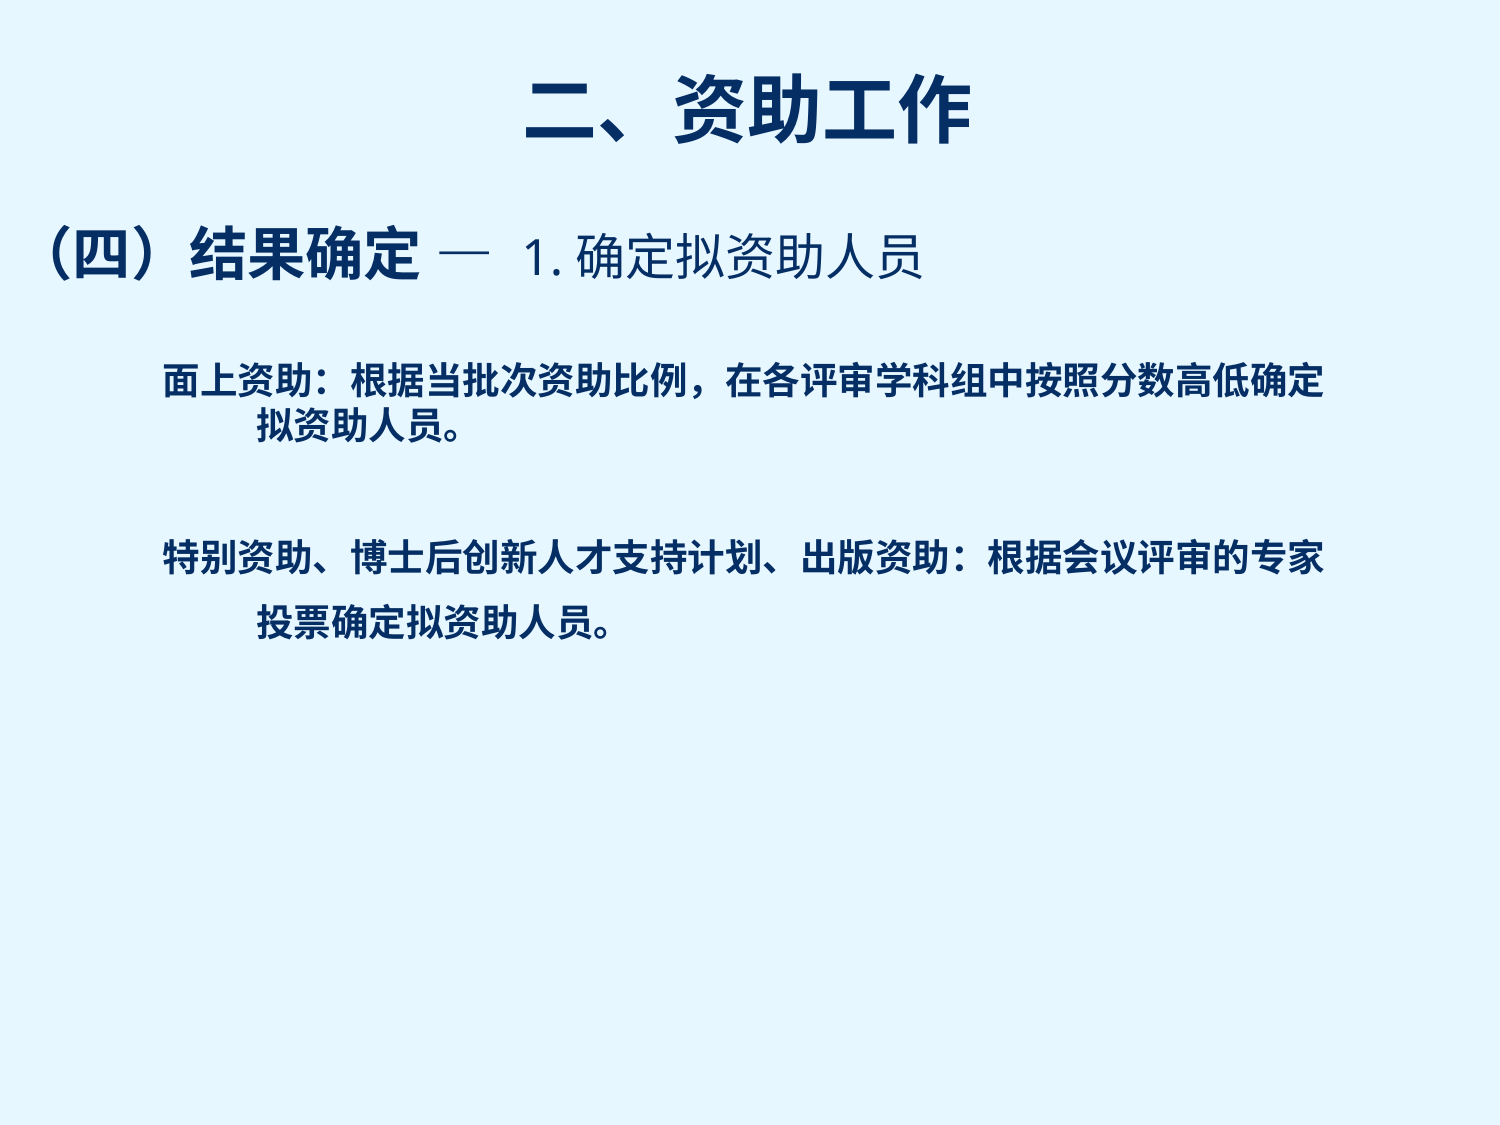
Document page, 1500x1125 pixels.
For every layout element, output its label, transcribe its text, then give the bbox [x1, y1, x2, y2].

text_box （四）结果确定 — 1.确定拟资助人员 [0, 210, 1281, 305]
text_box 面上资助：根据当批次资助比例，在各评审学科组中按照分数高低确定 拟资助人员。 特别资助、博士后创新人才支持计划、出版资助：根据会议评审的专家 投票确定拟资助人员。 [147, 349, 1353, 712]
